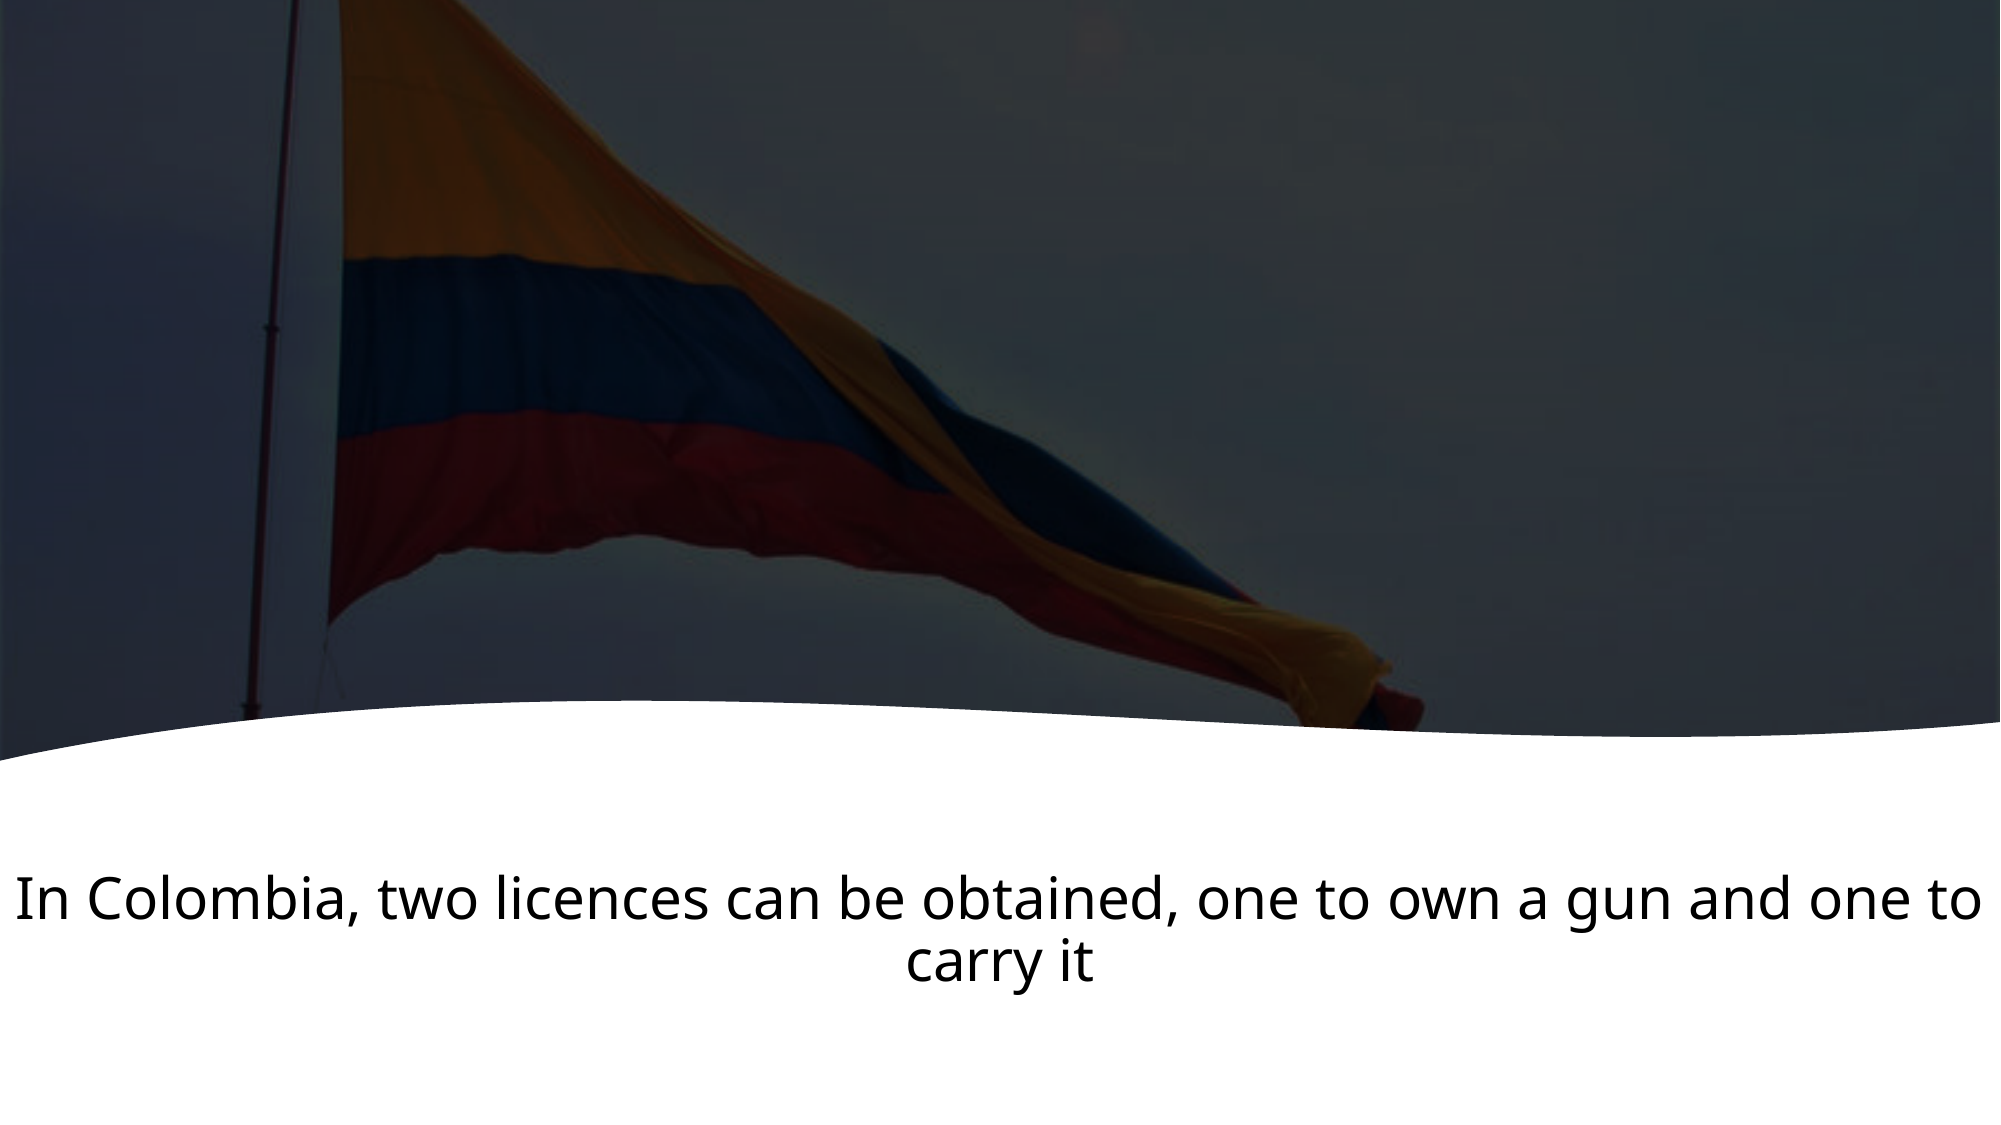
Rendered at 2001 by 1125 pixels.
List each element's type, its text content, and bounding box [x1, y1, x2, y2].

list In Colombia, two licences can be obtained, one to own a gun and one to carry it [0, 773, 2000, 1125]
picture [0, 0, 2000, 762]
